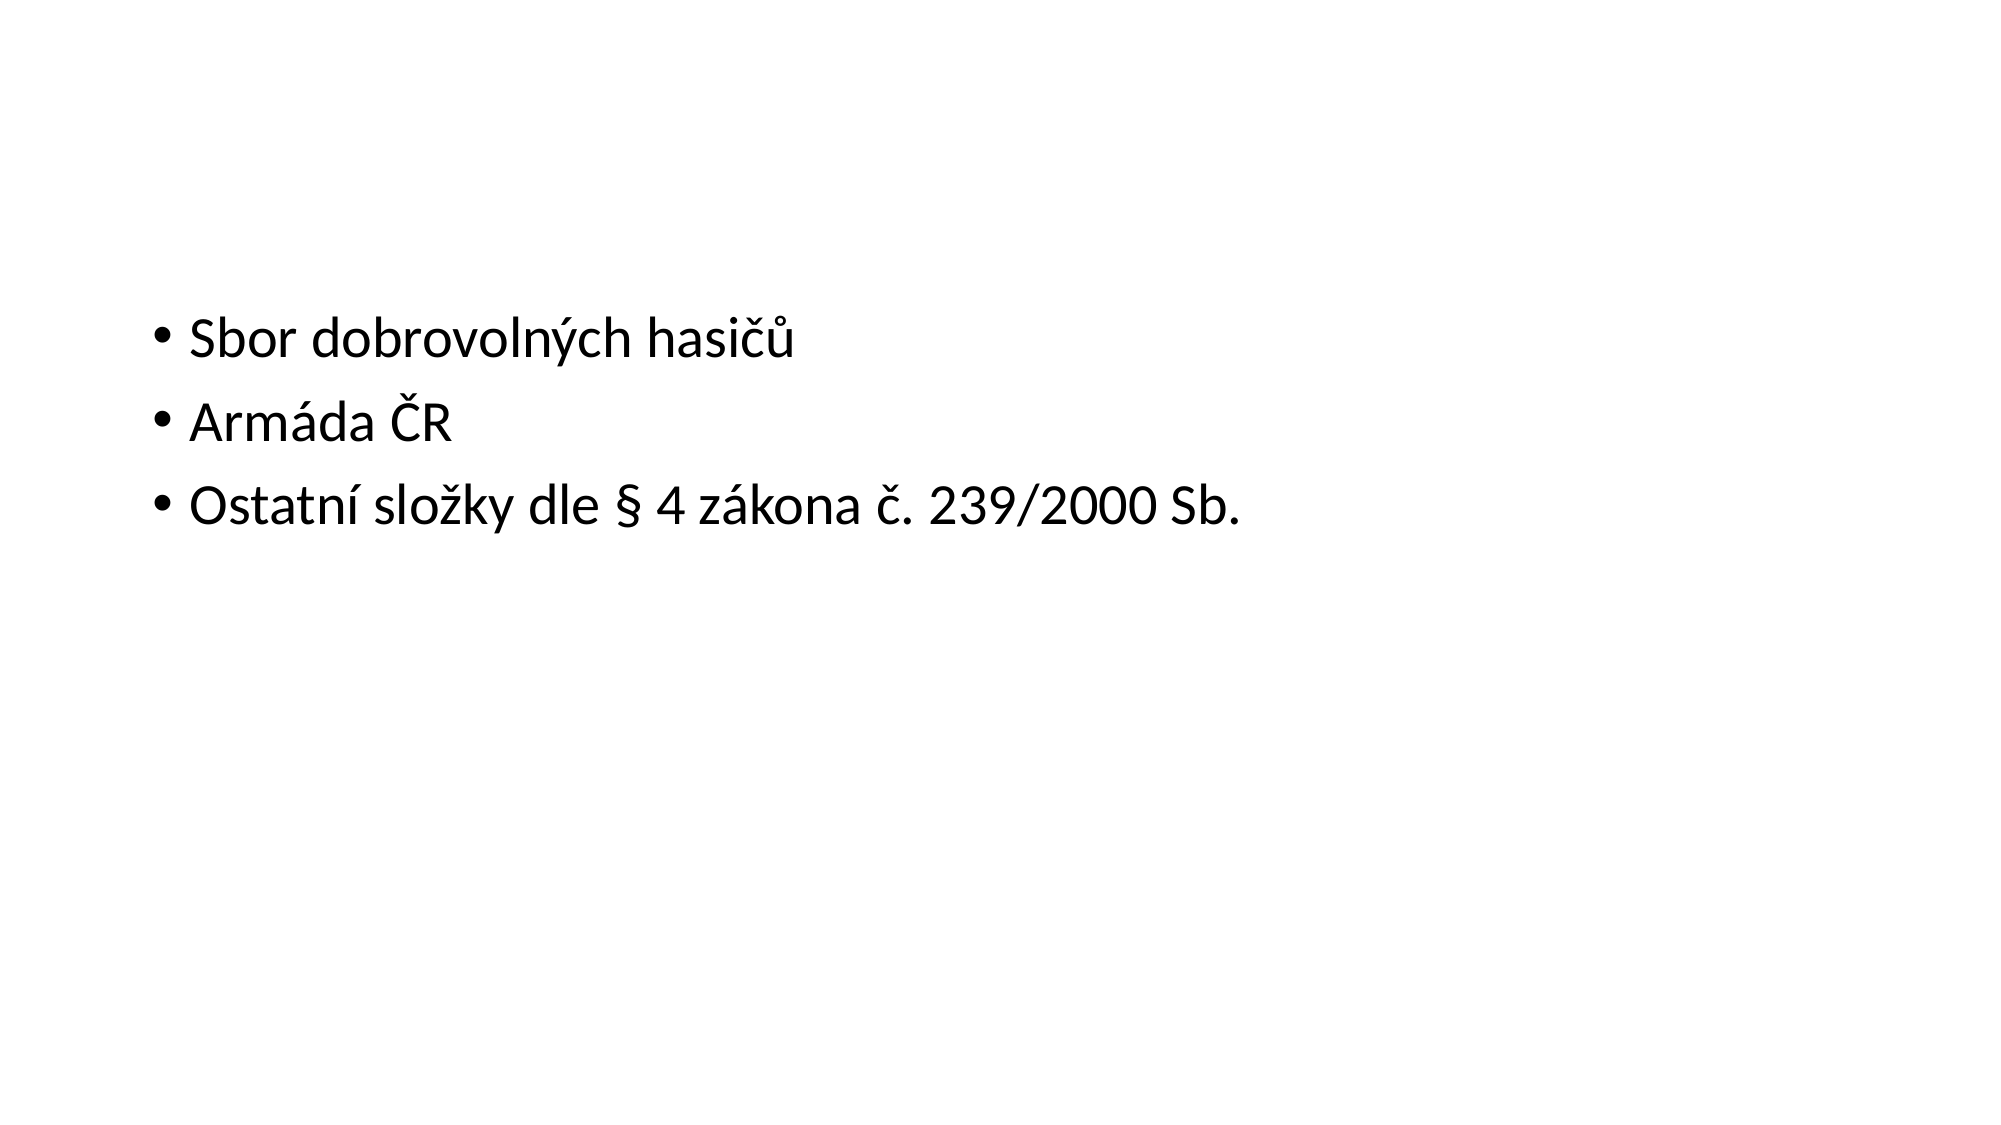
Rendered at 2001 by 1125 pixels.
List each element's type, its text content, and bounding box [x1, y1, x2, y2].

list Sbor dobrovolných hasičů Armáda ČR Ostatní složky dle § 4 zákona č. 239/2000 Sb. [137, 299, 1863, 1014]
